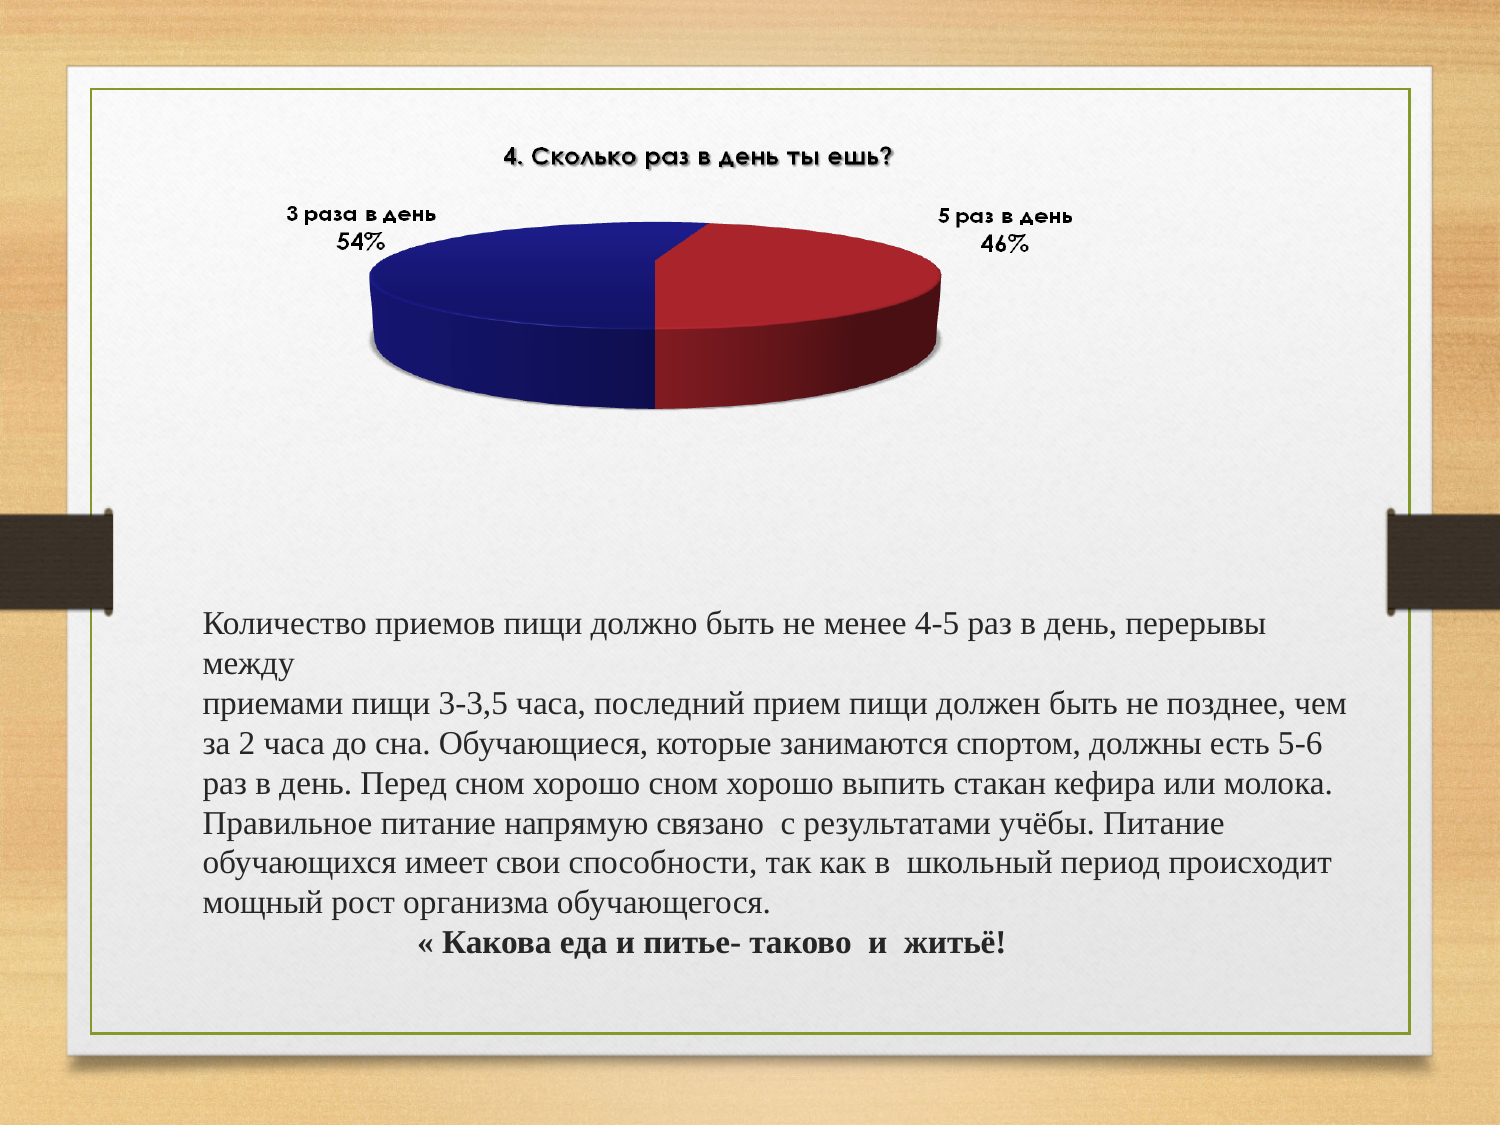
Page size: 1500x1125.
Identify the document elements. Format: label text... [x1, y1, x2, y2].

picture [0, 0, 1500, 1125]
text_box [280, 128, 1114, 610]
title Количество приемов пищи должно быть не менее 4-5 раз в день, перерывы между приемами пищи 3-3,5 часа, последний прием пищи должен быть не позднее, чем за 2 часа до сна. Обучающиеся, которые занимаются спортом, должны есть 5-6 раз в день. Перед сном хорошо сном хорошо выпить стакан кефира или молока. Правильное питание напрямую связано с результатами учёбы. Питание обучающихся имеет свои способности, так как в школьный период происходит мощный рост организма обучающегося. « Какова еда и питье- таково и житьё! [187, 117, 1366, 1008]
